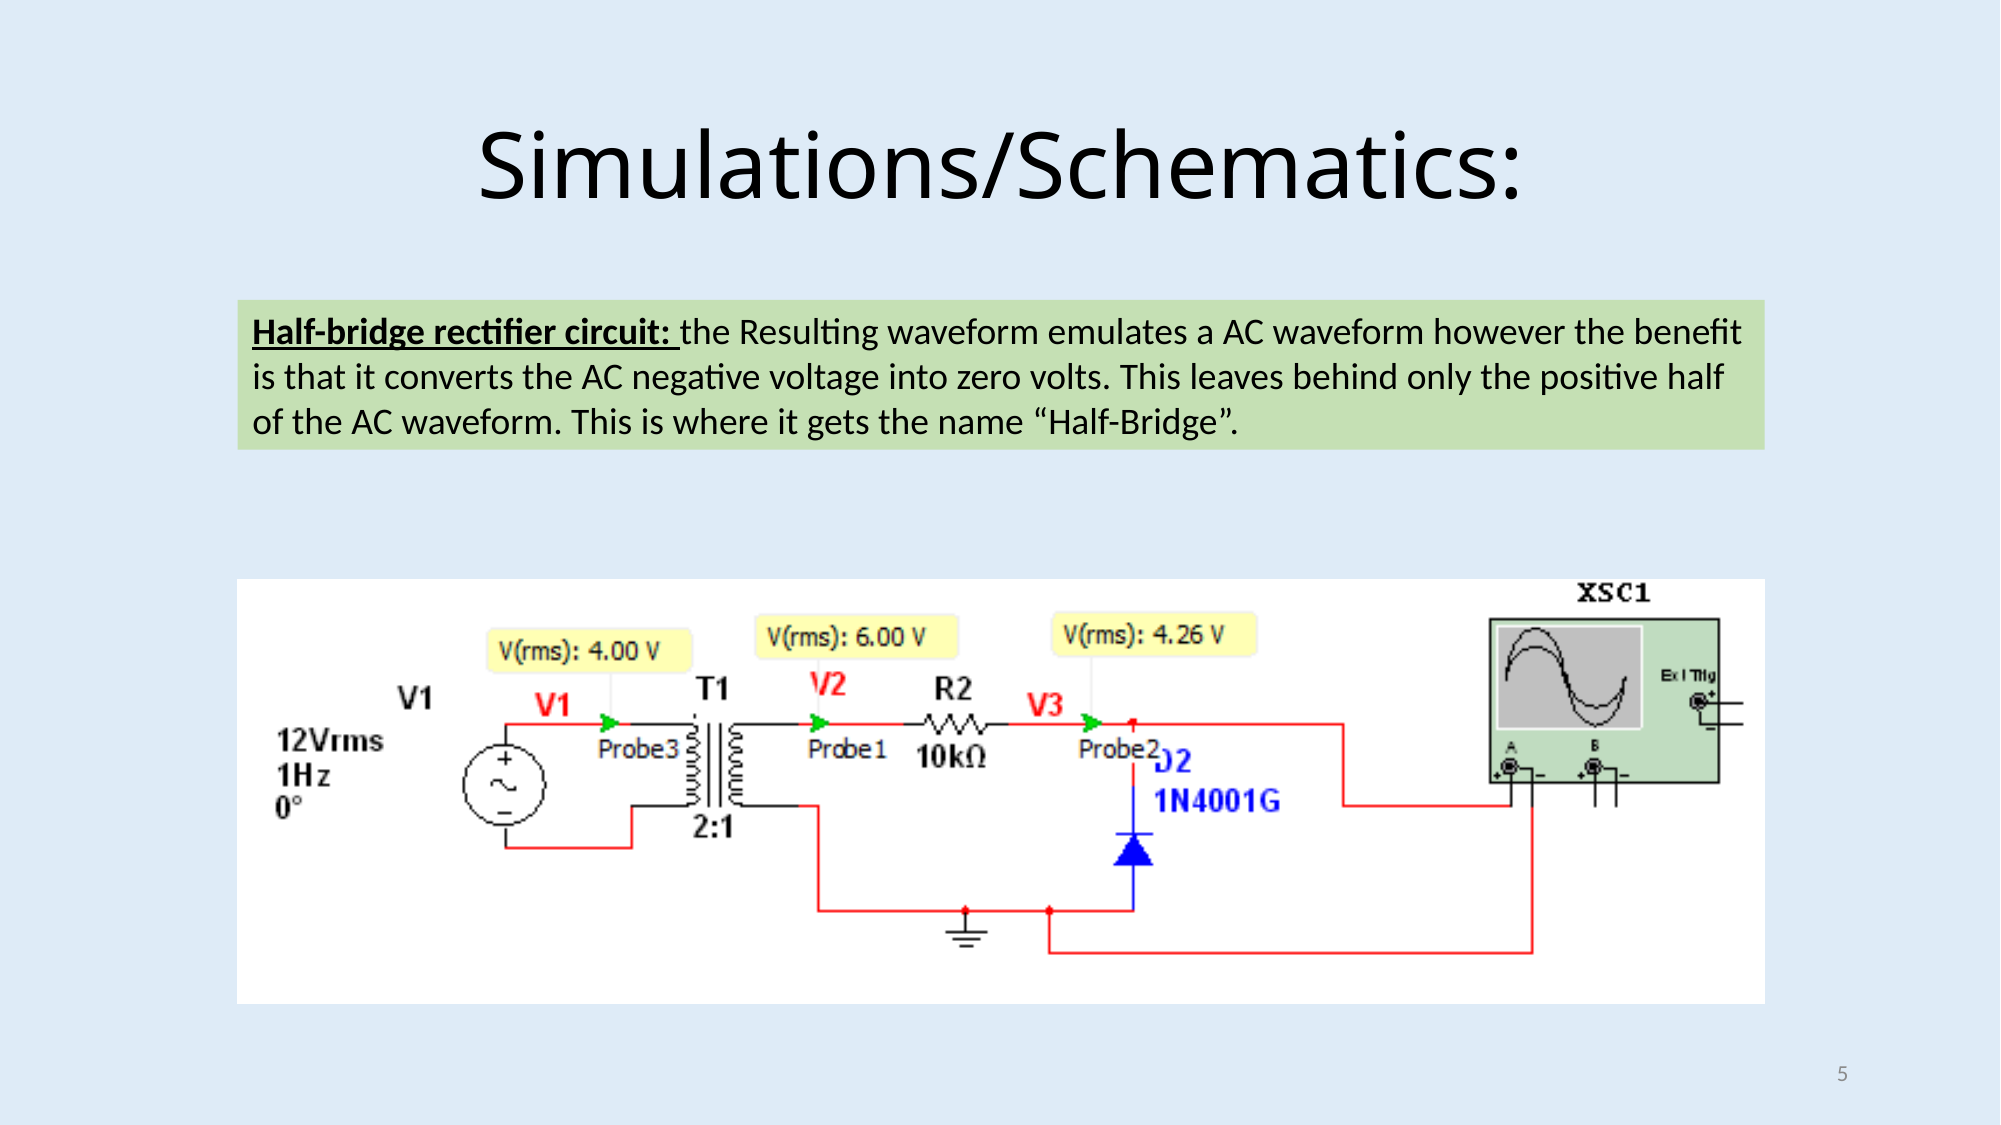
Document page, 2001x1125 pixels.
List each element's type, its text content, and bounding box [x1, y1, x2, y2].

picture [237, 579, 1765, 1005]
slide_number 5 [1413, 1042, 1864, 1103]
title Simulations/Schematics: [138, 60, 1864, 278]
text_box Half-bridge rectifier circuit: the Resulting waveform emulates a AC waveform however the benefit is that it converts the AC negative voltage into zero volts. This leaves behind only the positive half of the AC waveform. This is where it gets the name “Half-Bridge”. [237, 299, 1765, 450]
